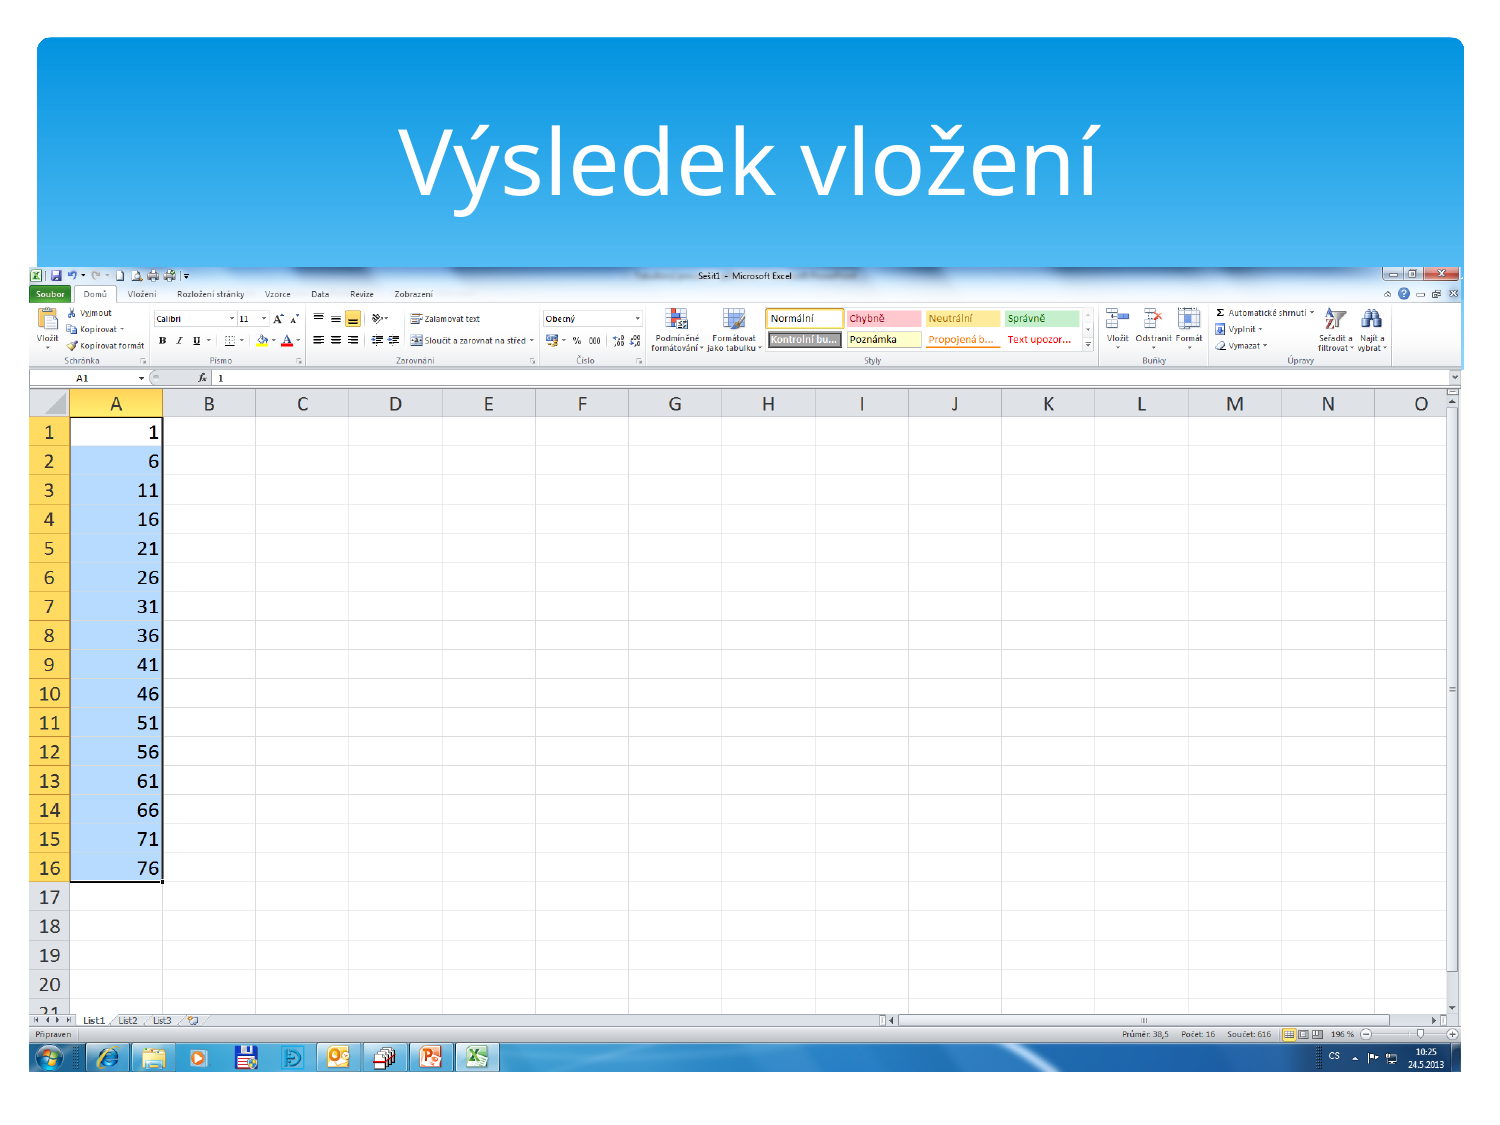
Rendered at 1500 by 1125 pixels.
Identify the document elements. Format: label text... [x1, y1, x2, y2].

picture [29, 266, 1461, 1073]
title Výsledek vložení [75, 55, 1425, 261]
